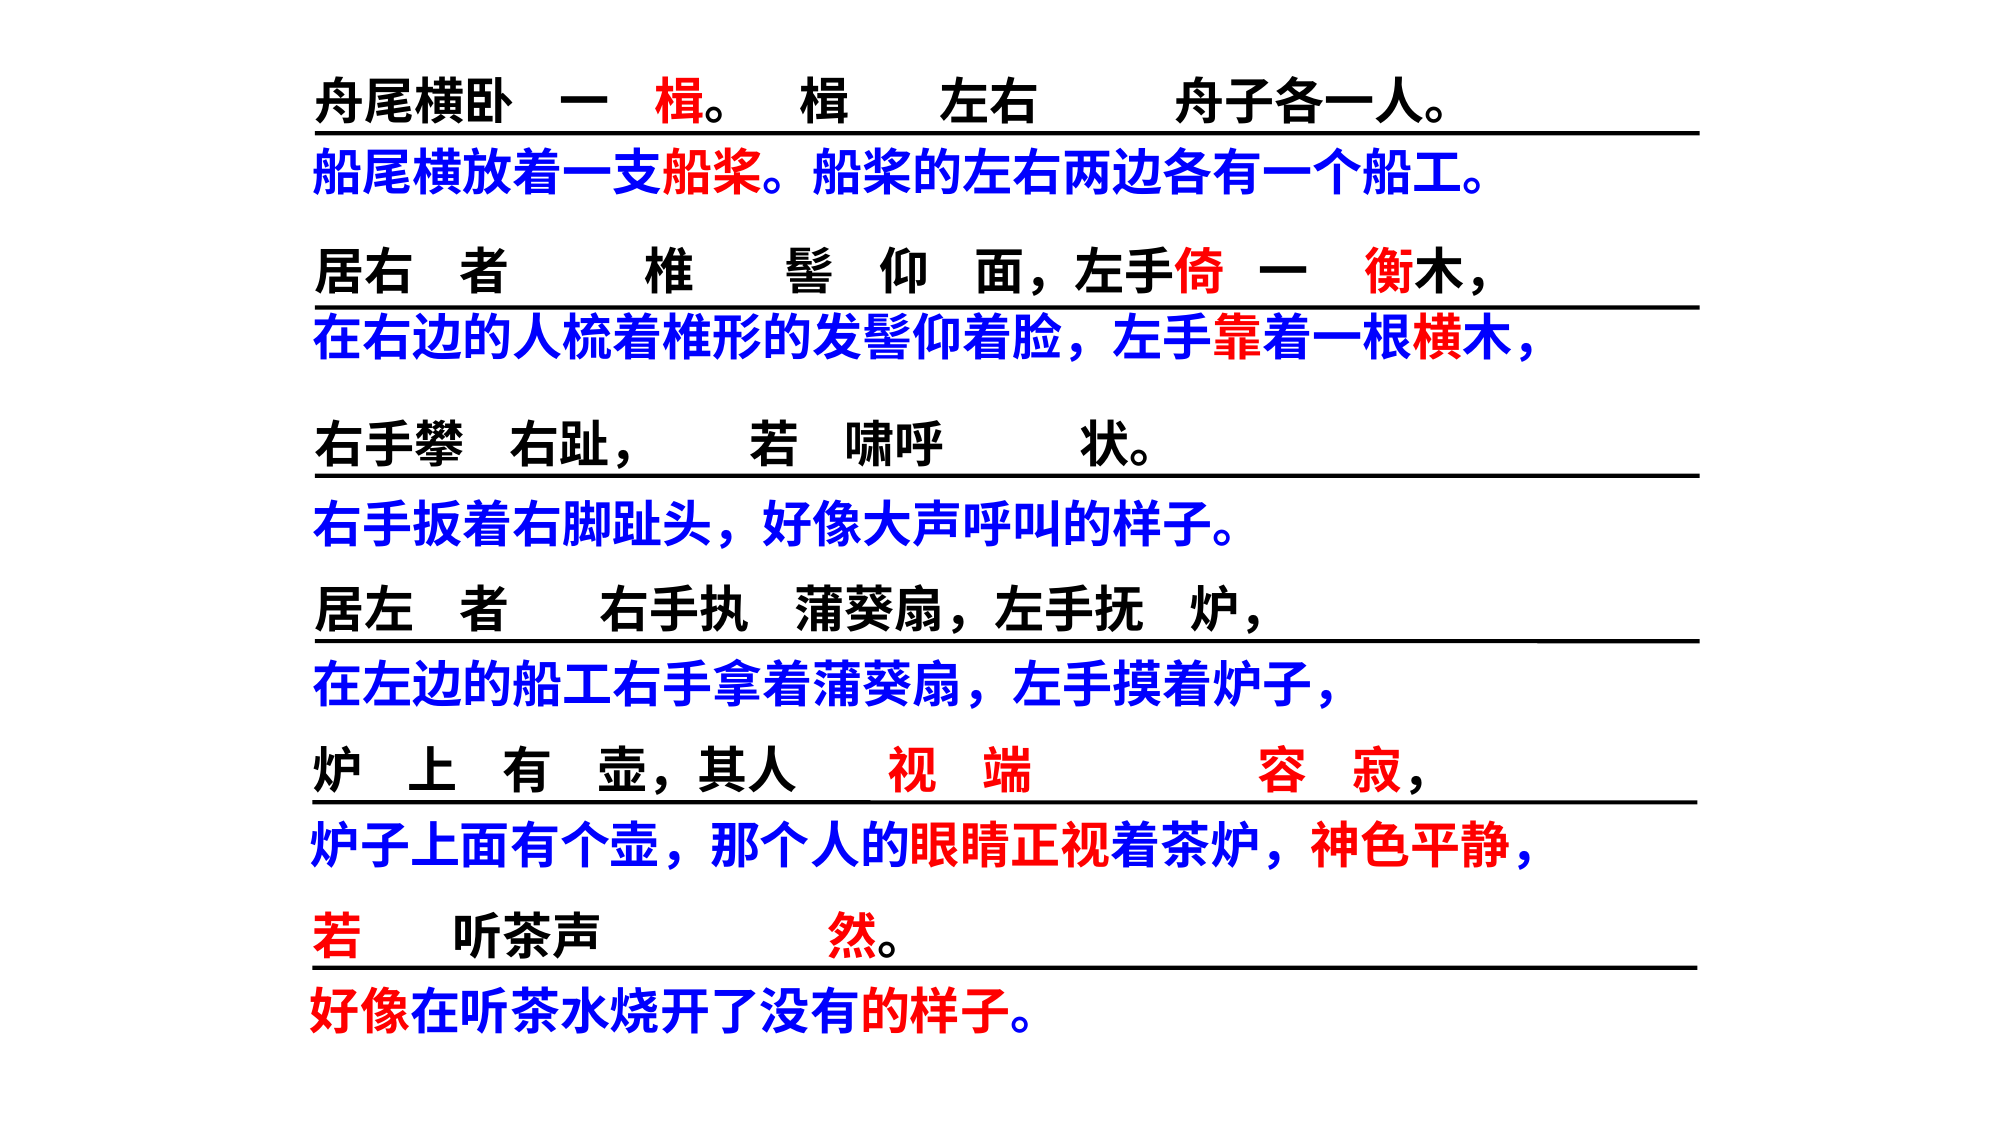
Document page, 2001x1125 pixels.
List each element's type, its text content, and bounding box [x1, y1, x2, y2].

text_box 居左 者 右手执 蒲葵扇，左手抚 炉， [300, 570, 1675, 645]
text_box 右手扳着右脚趾头，好像大声呼叫的样子。 [297, 485, 1750, 561]
text_box 舟尾横卧 一 楫。 楫 左右 舟子各一人。 [300, 62, 1750, 137]
text_box 船尾横放着一支船桨。船桨的左右两边各有一个船工。 [297, 132, 1686, 208]
text_box 炉 上 有 壶，其人 视 端 容 寂， [297, 731, 1673, 807]
text_box 居右 者 椎 髻 仰 面，左手倚 一 衡木， [300, 231, 1750, 307]
text_box 炉子上面有个壶，那个人的眼睛正视着茶炉，神色平静， [295, 806, 1671, 882]
text_box 好像在听茶水烧开了没有的样子。 [295, 971, 1671, 1047]
text_box 在左边的船工右手拿着蒲葵扇，左手摸着炉子， [297, 645, 1673, 720]
text_box 若 听茶声 然。 [297, 896, 1673, 972]
text_box 在右边的人梳着椎形的发髻仰着脸，左手靠着一根横木， [297, 298, 1686, 374]
text_box 右手攀 右趾， 若 啸呼 状。 [300, 404, 1750, 480]
